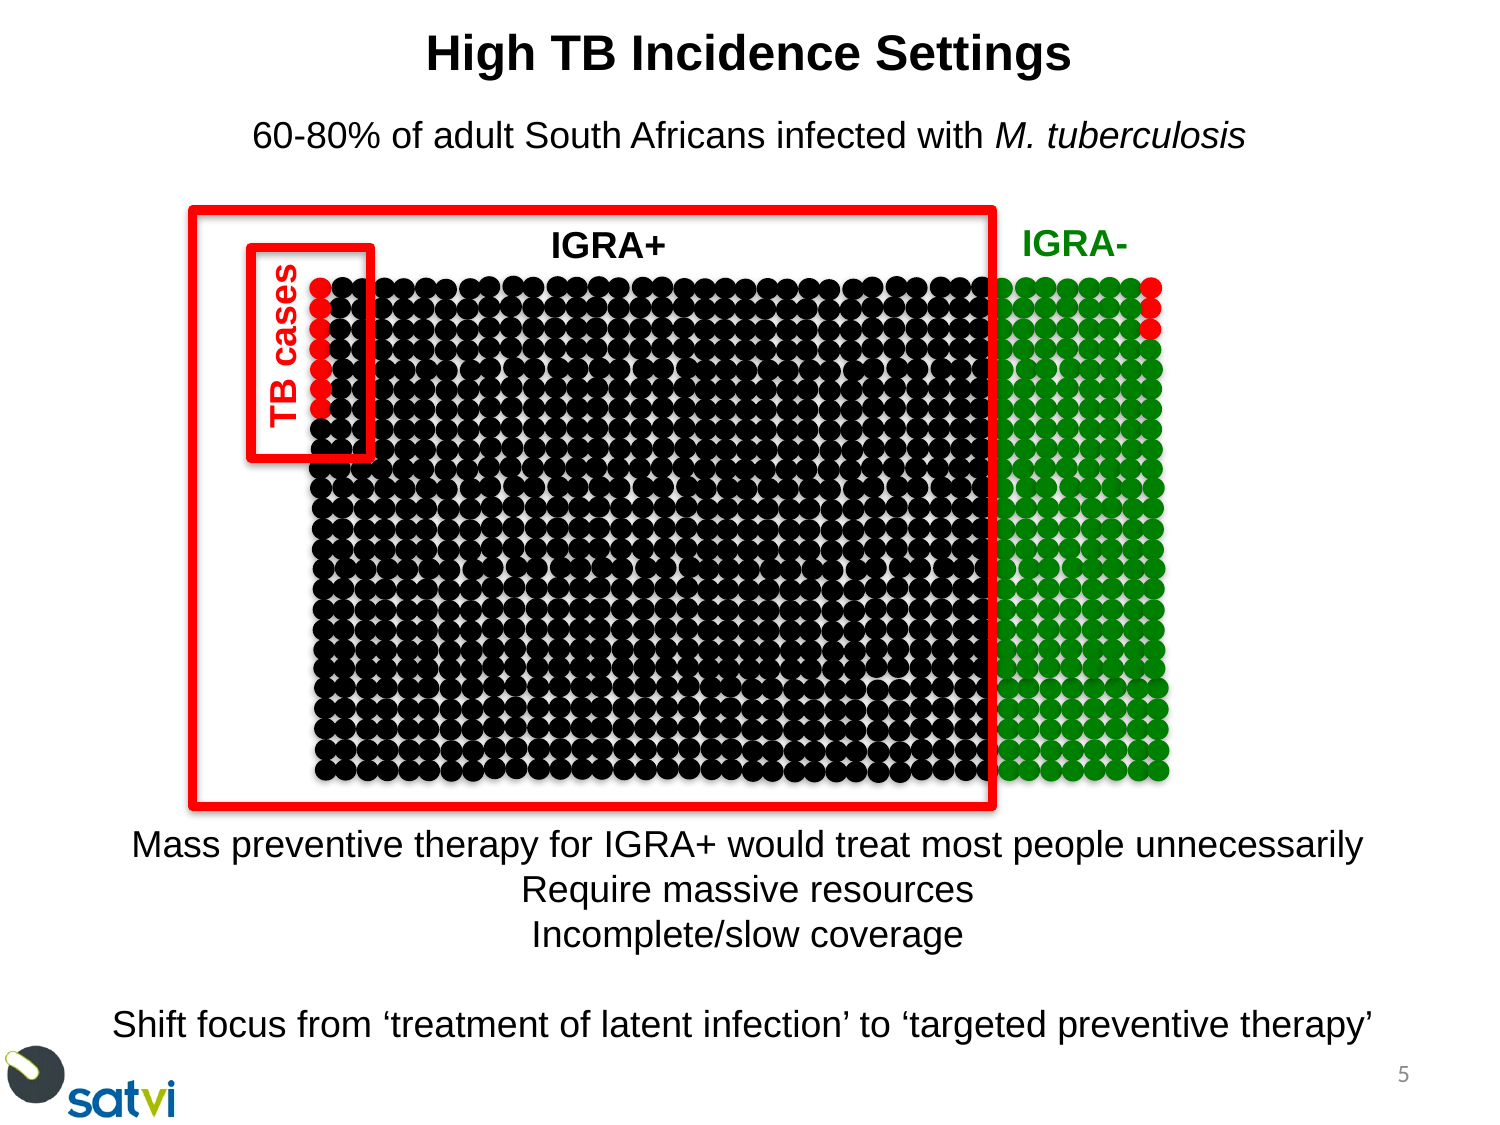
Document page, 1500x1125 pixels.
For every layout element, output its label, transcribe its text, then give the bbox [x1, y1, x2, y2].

text_box [1139, 417, 1163, 439]
text_box [1122, 598, 1143, 620]
text_box [1122, 657, 1143, 680]
text_box [1078, 476, 1099, 498]
text_box [997, 417, 1012, 438]
text_box [1083, 738, 1105, 759]
text_box [1017, 738, 1039, 760]
text_box [1035, 437, 1056, 457]
text_box [1055, 416, 1076, 438]
text_box [1141, 618, 1166, 640]
text_box [1119, 358, 1140, 379]
text_box [1015, 656, 1035, 680]
text_box [1126, 717, 1146, 740]
text_box [1055, 317, 1075, 338]
text_box [1036, 496, 1060, 518]
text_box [1061, 681, 1082, 697]
text_box [1038, 684, 1063, 699]
text_box [1060, 576, 1079, 597]
text_box [997, 338, 1011, 358]
text_box [1082, 684, 1106, 698]
text_box [1078, 358, 1099, 378]
text_box [1033, 317, 1055, 338]
text_box [1017, 557, 1034, 577]
text_box [1082, 717, 1103, 739]
text_box [1080, 557, 1102, 578]
text_box [1122, 578, 1146, 599]
text_box [997, 697, 1016, 718]
text_box [1058, 475, 1079, 496]
text_box [1058, 617, 1079, 639]
text_box [1099, 517, 1119, 539]
text_box [997, 317, 1011, 338]
text_box [1146, 759, 1171, 783]
text_box [1015, 618, 1035, 639]
text_box [1146, 739, 1171, 760]
text_box [1060, 718, 1080, 740]
text_box [1081, 638, 1102, 658]
text_box [1058, 376, 1076, 396]
text_box [1098, 457, 1117, 478]
text_box [1078, 377, 1102, 398]
text_box [1119, 378, 1144, 399]
text_box [1055, 396, 1076, 418]
text_box [1013, 296, 1032, 317]
text_box Mass preventive therapy for IGRA+ would treat most people unnecessarily Require massive resources Incomplete/slow coverage Shift focus from ‘treatment of latent infection’ to ‘targeted preventive therapy’ [2, 812, 1493, 1053]
text_box [997, 618, 1014, 638]
text_box [1119, 397, 1140, 419]
text_box [997, 397, 1012, 417]
text_box [1055, 277, 1076, 297]
text_box [1061, 556, 1082, 576]
text_box [1017, 758, 1037, 782]
text_box [1141, 517, 1165, 539]
text_box [1126, 685, 1150, 698]
text_box [1034, 396, 1056, 418]
text_box [1054, 456, 1076, 478]
text_box [1015, 476, 1035, 497]
text_box [997, 358, 1013, 379]
text_box [997, 377, 1015, 398]
text_box [997, 684, 1021, 698]
text_box [1122, 638, 1143, 658]
text_box [997, 457, 1011, 477]
text_box [1013, 437, 1032, 458]
text_box [1145, 697, 1170, 719]
text_box [1140, 457, 1164, 478]
text_box [1059, 637, 1081, 658]
text_box [1104, 758, 1125, 782]
text_box [1039, 739, 1061, 760]
text_box [1038, 718, 1060, 740]
text_box [1037, 637, 1059, 658]
text_box [1142, 557, 1167, 578]
text_box [1144, 577, 1166, 599]
text_box [1036, 617, 1058, 638]
text_box [1058, 597, 1079, 619]
text_box [1014, 538, 1034, 559]
text_box IGRA- [995, 211, 1256, 272]
text_box [1033, 337, 1055, 358]
text_box [997, 517, 1014, 538]
text_box [997, 638, 1016, 657]
text_box [1060, 698, 1080, 719]
text_box [1126, 759, 1148, 783]
text_box [1099, 537, 1119, 558]
text_box [1012, 417, 1033, 439]
text_box [1118, 338, 1139, 359]
text_box [1154, 681, 1170, 698]
text_box [1014, 377, 1032, 397]
text_box [1077, 317, 1097, 338]
text_box [1082, 697, 1103, 718]
text_box [1097, 276, 1120, 297]
text_box [1011, 338, 1032, 360]
text_box [1098, 437, 1118, 458]
text_box [1077, 296, 1102, 318]
text_box [1139, 397, 1163, 419]
text_box [1015, 638, 1035, 658]
text_box [1036, 597, 1058, 619]
text_box [1080, 496, 1104, 518]
text_box [1011, 457, 1032, 479]
text_box [1120, 438, 1140, 458]
text_box [1083, 758, 1104, 782]
text_box [1122, 557, 1143, 579]
text_box [1080, 618, 1100, 639]
text_box [1126, 697, 1146, 719]
text_box [1058, 357, 1080, 377]
text_box [1015, 357, 1032, 377]
text_box High TB Incidence Settings 60-80% of adult South Africans infected with M. tuberculosis [5, 4, 1493, 173]
text_box [1097, 397, 1117, 418]
text_box [1057, 537, 1078, 559]
text_box [997, 437, 1013, 458]
text_box [997, 276, 1012, 298]
text_box [1077, 457, 1099, 477]
text_box [192, 209, 993, 807]
text_box [1034, 377, 1058, 397]
text_box [997, 538, 1014, 557]
text_box [1080, 517, 1101, 539]
text_box [1109, 685, 1122, 697]
text_box [1103, 697, 1124, 718]
text_box [997, 758, 1018, 782]
text_box [1119, 417, 1140, 439]
text_box [1017, 577, 1035, 598]
text_box [1078, 417, 1098, 438]
text_box [1097, 337, 1117, 359]
text_box [1011, 317, 1032, 339]
text_box [1080, 537, 1101, 558]
text_box [1101, 377, 1118, 397]
text_box [1121, 538, 1142, 558]
text_box [1141, 538, 1165, 559]
text_box [1141, 598, 1166, 620]
text_box [997, 557, 1016, 579]
text_box [1060, 495, 1077, 517]
text_box [1061, 739, 1081, 760]
text_box [1080, 577, 1105, 599]
text_box [997, 577, 1017, 599]
text_box [1033, 456, 1055, 477]
text_box [1078, 397, 1099, 418]
text_box [1100, 476, 1117, 497]
text_box [1104, 738, 1127, 759]
text_box [1118, 317, 1139, 339]
text_box [1061, 759, 1081, 783]
text_box [1036, 556, 1059, 578]
text_box [1097, 417, 1118, 438]
text_box [1034, 357, 1057, 378]
text_box [1081, 656, 1102, 680]
text_box [997, 598, 1014, 618]
text_box [997, 738, 1018, 759]
text_box [1012, 397, 1032, 418]
text_box [1140, 438, 1164, 459]
text_box [1016, 697, 1037, 718]
text_box [1077, 337, 1097, 359]
text_box [1098, 357, 1117, 378]
text_box [1118, 457, 1139, 478]
text_box [1103, 717, 1124, 739]
text_box [1036, 537, 1058, 558]
text_box [1036, 577, 1061, 598]
slide_number 5 [1074, 1042, 1425, 1103]
text_box [1036, 516, 1058, 538]
text_box [997, 297, 1014, 318]
text_box [1025, 687, 1035, 698]
text_box [1145, 717, 1170, 740]
text_box [1034, 416, 1056, 438]
text_box [997, 717, 1016, 739]
text_box [1121, 517, 1142, 539]
text_box [1138, 338, 1163, 359]
text_box [1118, 297, 1143, 319]
text_box [1101, 656, 1120, 680]
text_box [997, 656, 1016, 680]
text_box [1121, 497, 1146, 519]
text_box [1038, 698, 1060, 719]
text_box [1080, 598, 1101, 619]
text_box [1055, 337, 1075, 359]
text_box [1102, 496, 1118, 517]
text_box [1143, 496, 1165, 519]
text_box [1100, 598, 1120, 619]
text_box [1142, 638, 1167, 659]
text_box [1104, 577, 1120, 598]
text_box [1015, 598, 1035, 619]
text_box [1016, 496, 1033, 517]
text_box [1142, 296, 1163, 319]
text_box [1139, 276, 1163, 298]
text_box [1140, 358, 1164, 379]
text_box [1016, 717, 1037, 739]
text_box [1066, 686, 1078, 698]
text_box [1014, 276, 1034, 296]
text_box [1034, 476, 1057, 498]
text_box [1078, 437, 1100, 457]
text_box [1100, 618, 1120, 639]
text_box [1057, 295, 1075, 317]
text_box [1119, 477, 1141, 498]
text_box [1037, 656, 1059, 679]
text_box [1118, 277, 1139, 298]
text_box [1122, 618, 1143, 639]
text_box [1126, 739, 1148, 760]
text_box [1014, 517, 1034, 539]
text_box [1097, 317, 1117, 338]
picture [5, 1045, 176, 1118]
text_box [1141, 377, 1163, 398]
text_box [1033, 296, 1058, 318]
text_box [1057, 516, 1078, 538]
text_box [1099, 296, 1117, 317]
text_box [1141, 476, 1166, 498]
text_box [1142, 657, 1167, 680]
text_box [1138, 317, 1163, 339]
text_box [1077, 276, 1098, 298]
text_box [997, 497, 1017, 518]
text_box [1101, 556, 1119, 577]
text_box [997, 476, 1013, 498]
text_box [1059, 656, 1078, 679]
text_box [1033, 276, 1056, 297]
text_box [1056, 437, 1078, 457]
text_box [1039, 759, 1061, 783]
text_box [1101, 638, 1120, 657]
